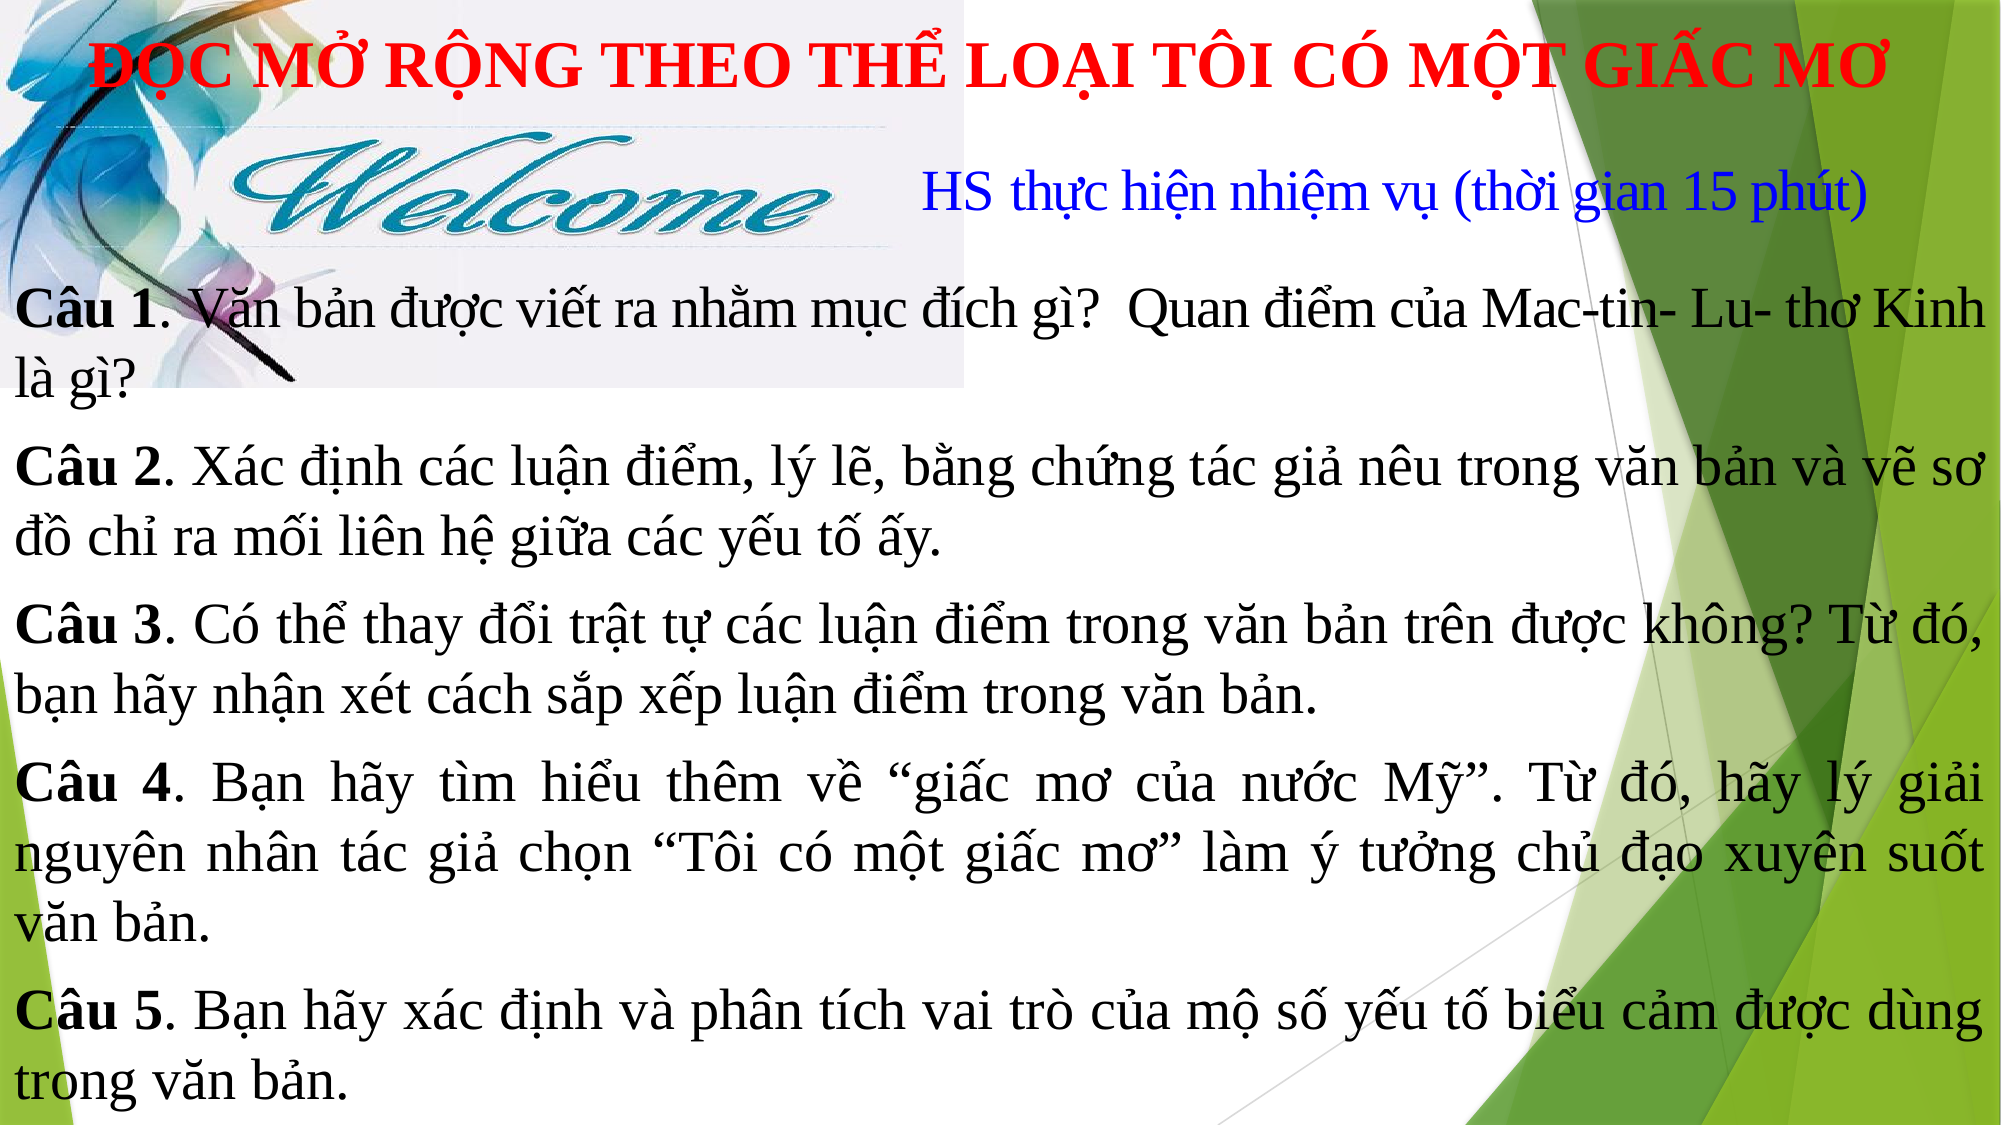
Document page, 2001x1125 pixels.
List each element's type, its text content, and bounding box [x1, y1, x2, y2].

text_box Câu 1. Văn bản được viết ra nhằm mục đích gì? Quan điểm của Mac-tin- Lu- thơ Kinh là gì? Câu 2. Xác định các luận điểm, lý lẽ, bằng chứng tác giả nêu trong văn bản và vẽ sơ đồ chỉ ra mối liên hệ giữa các yếu tố ấy. Câu 3. Có thể thay đổi trật tự các luận điểm trong văn bản trên được không? Từ đó, bạn hãy nhận xét cách sắp xếp luận điểm trong văn bản. Câu 4. Bạn hãy tìm hiểu thêm về “giấc mơ của nước Mỹ”. Từ đó, hãy lý giải nguyên nhân tác giả chọn “Tôi có một giấc mơ” làm ý tưởng chủ đạo xuyên suốt văn bản. Câu 5. Bạn hãy xác định và phân tích vai trò của mộ số yếu tố biểu cảm được dùng trong văn bản. [0, 261, 2000, 1119]
picture [0, 0, 964, 388]
text_box ĐỌC MỞ RỘNG THEO THỂ LOẠI TÔI CÓ MỘT GIẤC MƠ [968, 13, 1958, 109]
text_box HS thực hiện nhiệm vụ (thời gian 15 phút) [968, 135, 2000, 230]
